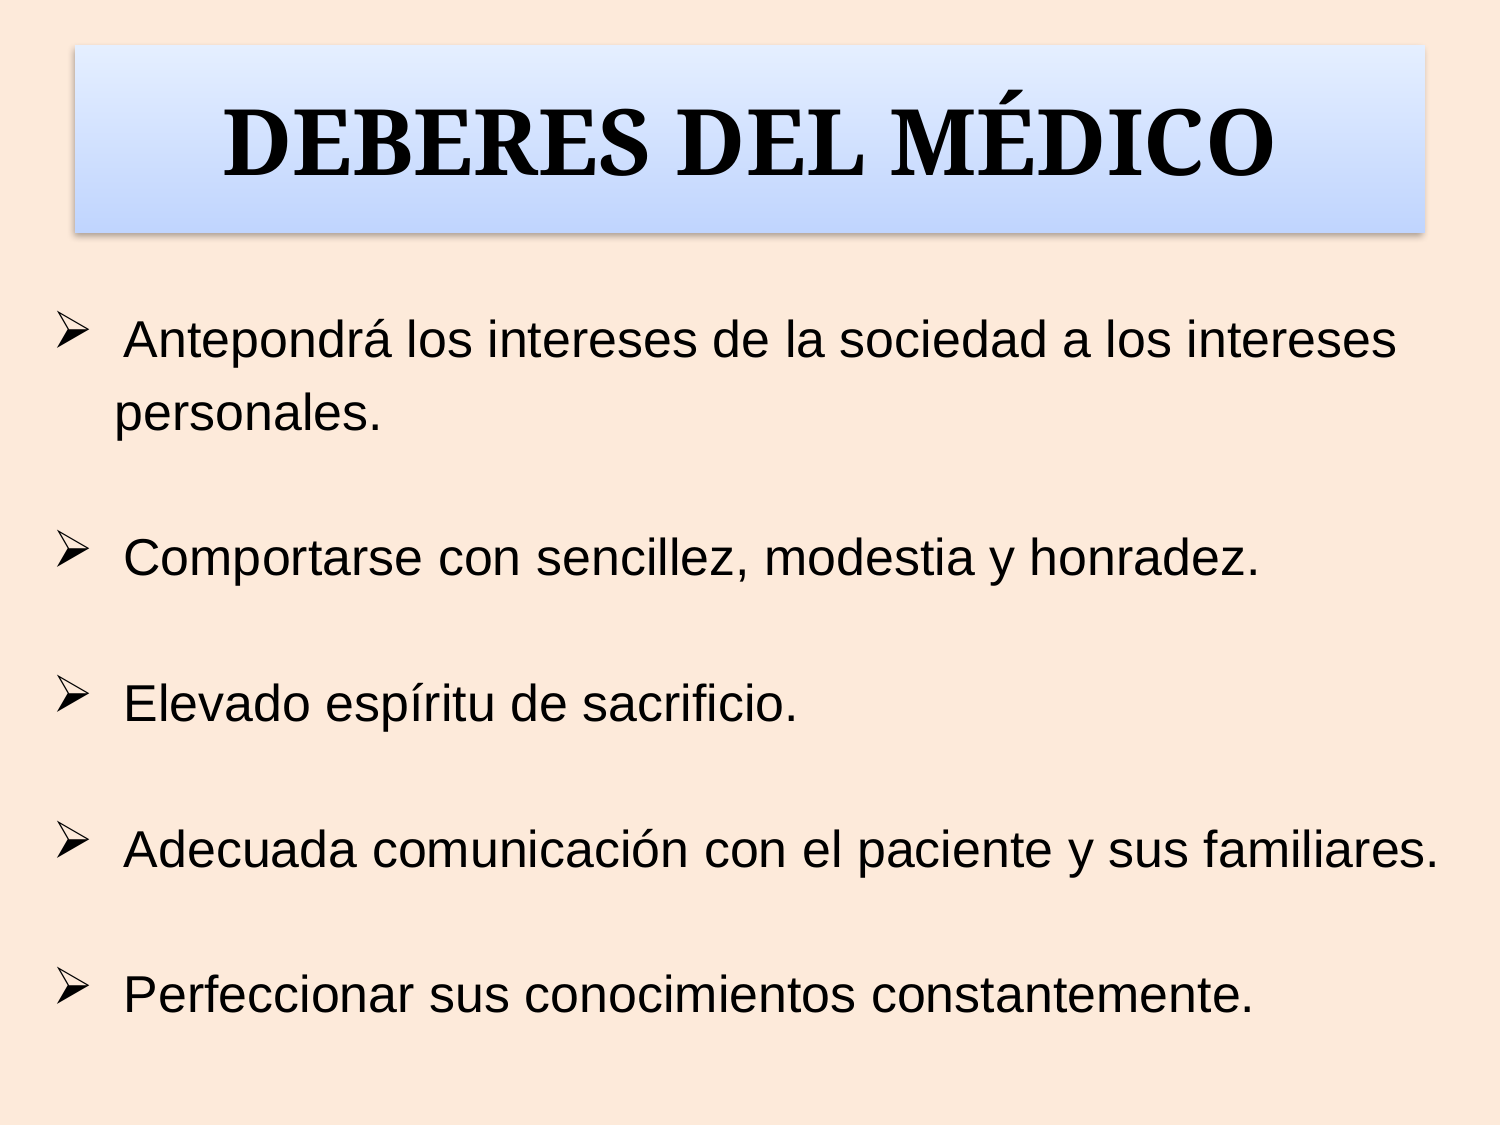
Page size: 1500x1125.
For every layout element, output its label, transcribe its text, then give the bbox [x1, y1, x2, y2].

title DEBERES DEL MÉDICO [74, 44, 1426, 224]
list Antepondrá los intereses de la sociedad a los intereses personales. Comportarse con sencillez, modestia y honradez. Elevado espíritu de sacrificio. Adecuada comunicación con el paciente y sus familiares. Perfeccionar sus conocimientos constantemente. [37, 224, 1463, 1063]
